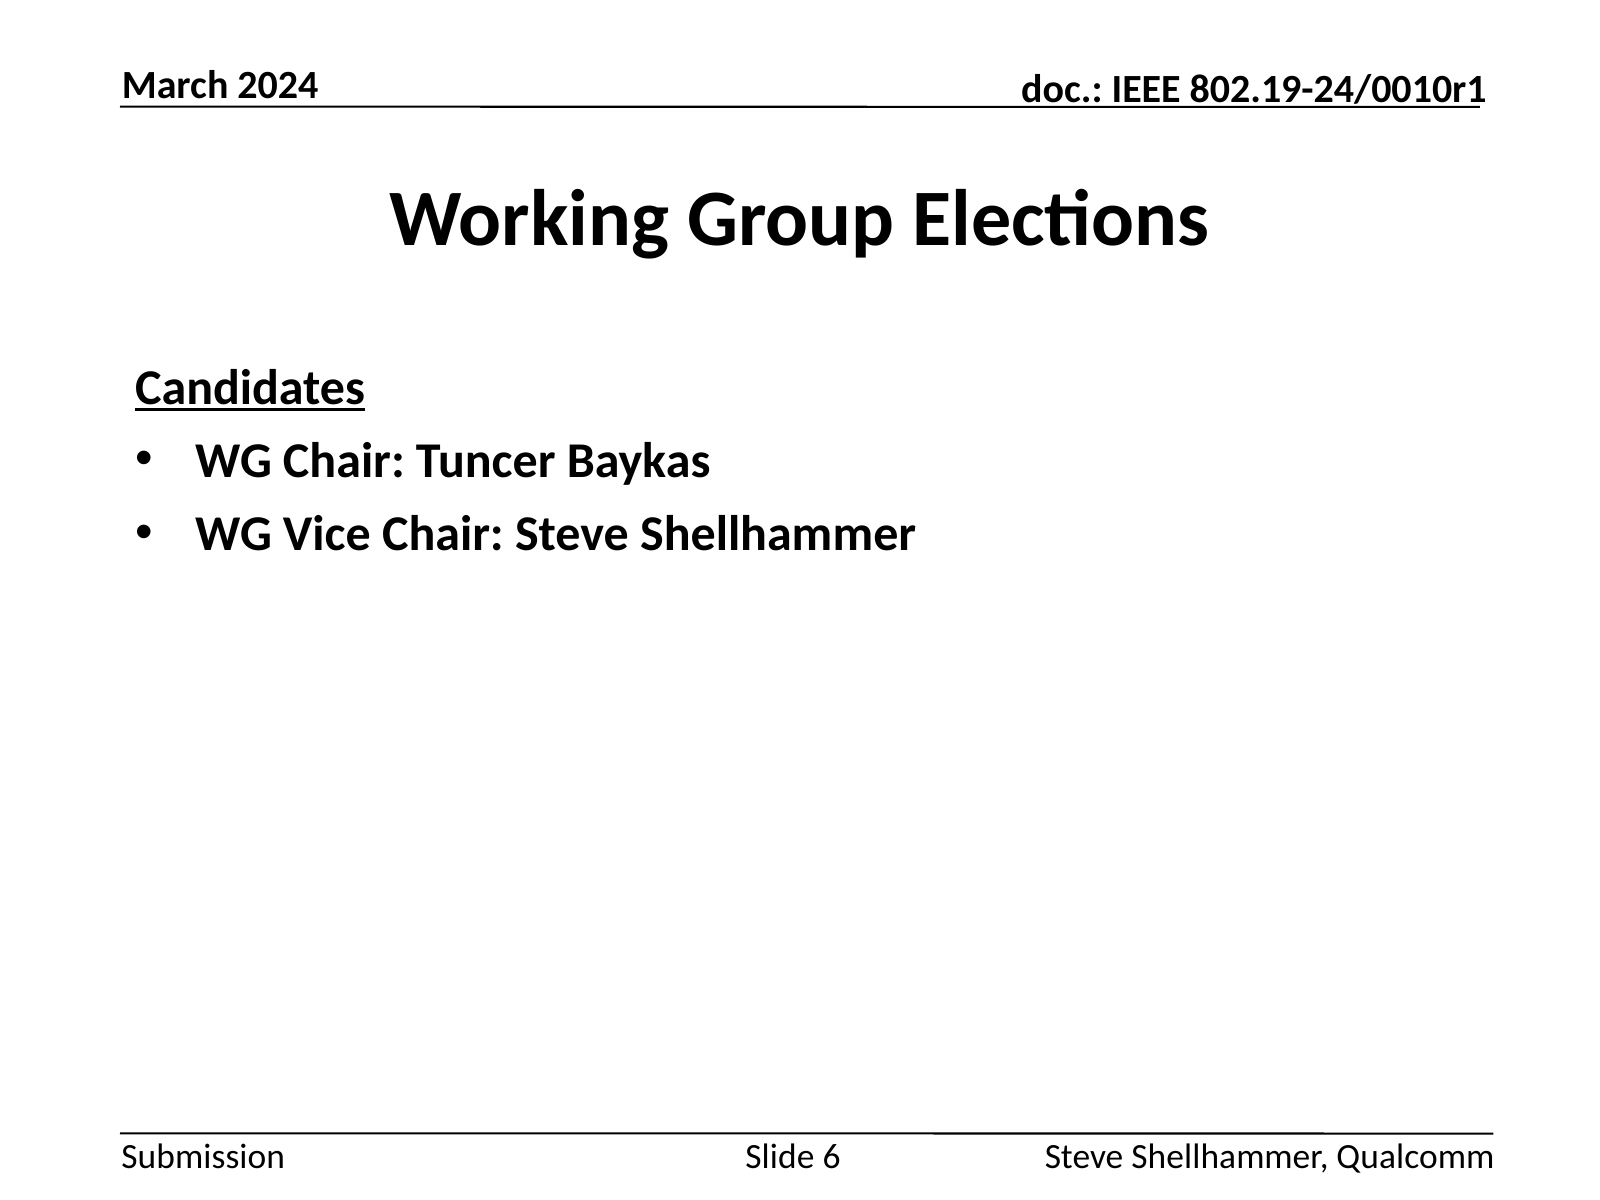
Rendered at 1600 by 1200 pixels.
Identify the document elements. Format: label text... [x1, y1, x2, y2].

title Working Group Elections [119, 119, 1480, 307]
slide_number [121, 58, 451, 107]
list Candidates WG Chair: Tuncer Baykas WG Vice Chair: Steve Shellhammer [119, 346, 1480, 1067]
footer Steve Shellhammer, Qualcomm [937, 1132, 1495, 1174]
slide_number Slide 6 [733, 1132, 854, 1197]
